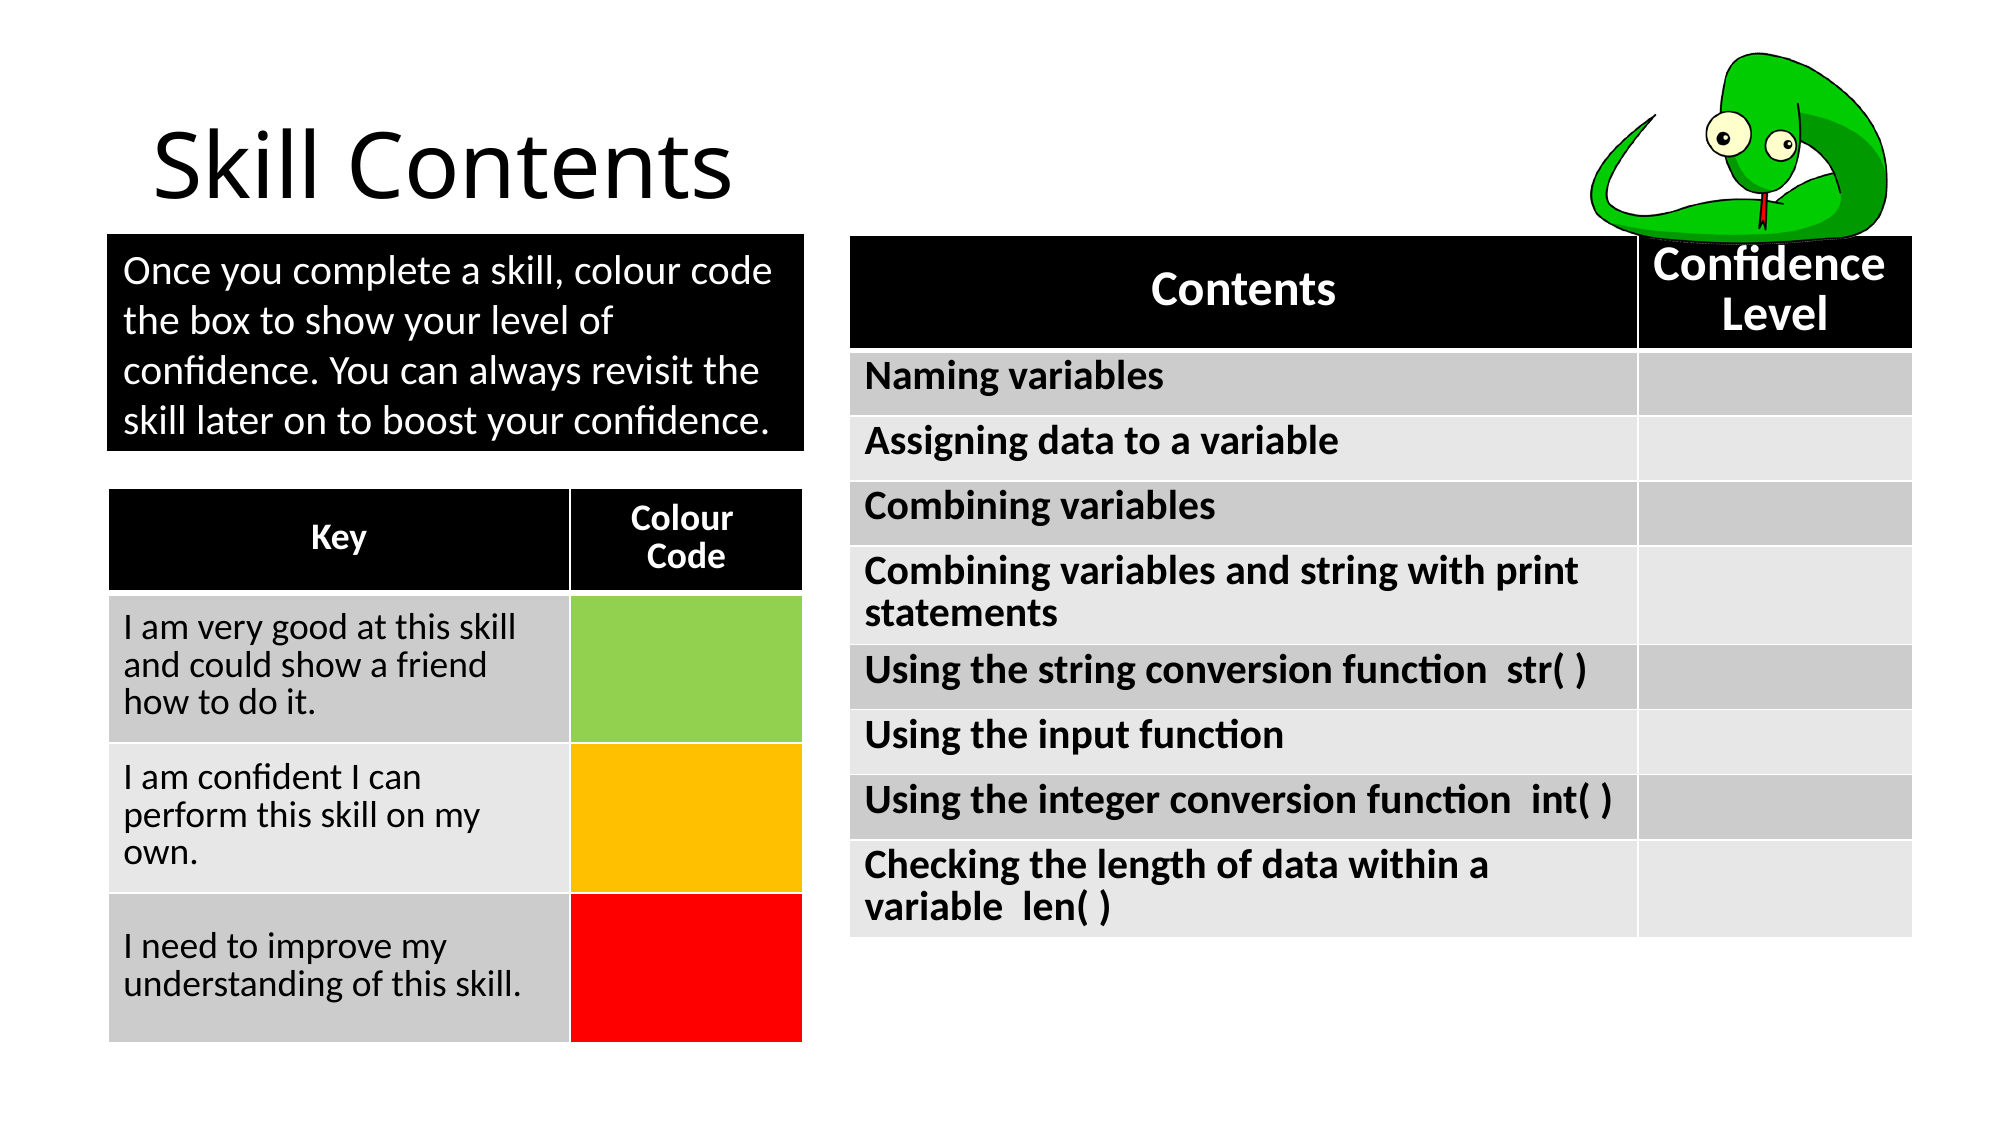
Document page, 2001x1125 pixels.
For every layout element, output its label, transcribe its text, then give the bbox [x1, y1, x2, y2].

title Skill Contents [137, 59, 1589, 278]
table_cell [1639, 645, 1912, 709]
table_cell [571, 894, 802, 1042]
table_cell I need to improve my understanding of this skill. [109, 894, 569, 1042]
table_header Contents [850, 236, 1637, 348]
table_cell Checking the length of data within a variable len( ) [850, 841, 1637, 937]
table_cell Naming variables [850, 353, 1637, 415]
table_cell [1639, 417, 1912, 480]
table_header Confidence Level [1639, 236, 1912, 348]
table_cell [571, 744, 802, 892]
text_box Once you complete a skill, colour code the box to show your level of confidence. You can always revisit the skill later on to boost your confidence. [107, 234, 804, 451]
table_header Key [109, 489, 569, 590]
table_cell Assigning data to a variable [850, 417, 1637, 480]
table_cell [1639, 482, 1912, 545]
table_cell Using the input function [850, 710, 1637, 774]
table_cell Using the string conversion function str( ) [850, 645, 1637, 709]
table_cell Combining variables [850, 482, 1637, 545]
table_header Colour Code [571, 489, 802, 590]
table_cell [1639, 547, 1912, 644]
table_cell [1639, 710, 1912, 774]
table_cell [1639, 841, 1912, 937]
table_cell [1639, 775, 1912, 839]
table_cell [571, 596, 802, 742]
table_cell I am confident I can perform this skill on my own. [109, 744, 569, 892]
table_cell I am very good at this skill and could show a friend how to do it. [109, 596, 569, 742]
table_cell [1639, 353, 1912, 415]
table_cell Combining variables and string with print statements [850, 547, 1637, 644]
table_cell Using the integer conversion function int( ) [850, 775, 1637, 839]
picture [1589, 51, 1888, 245]
